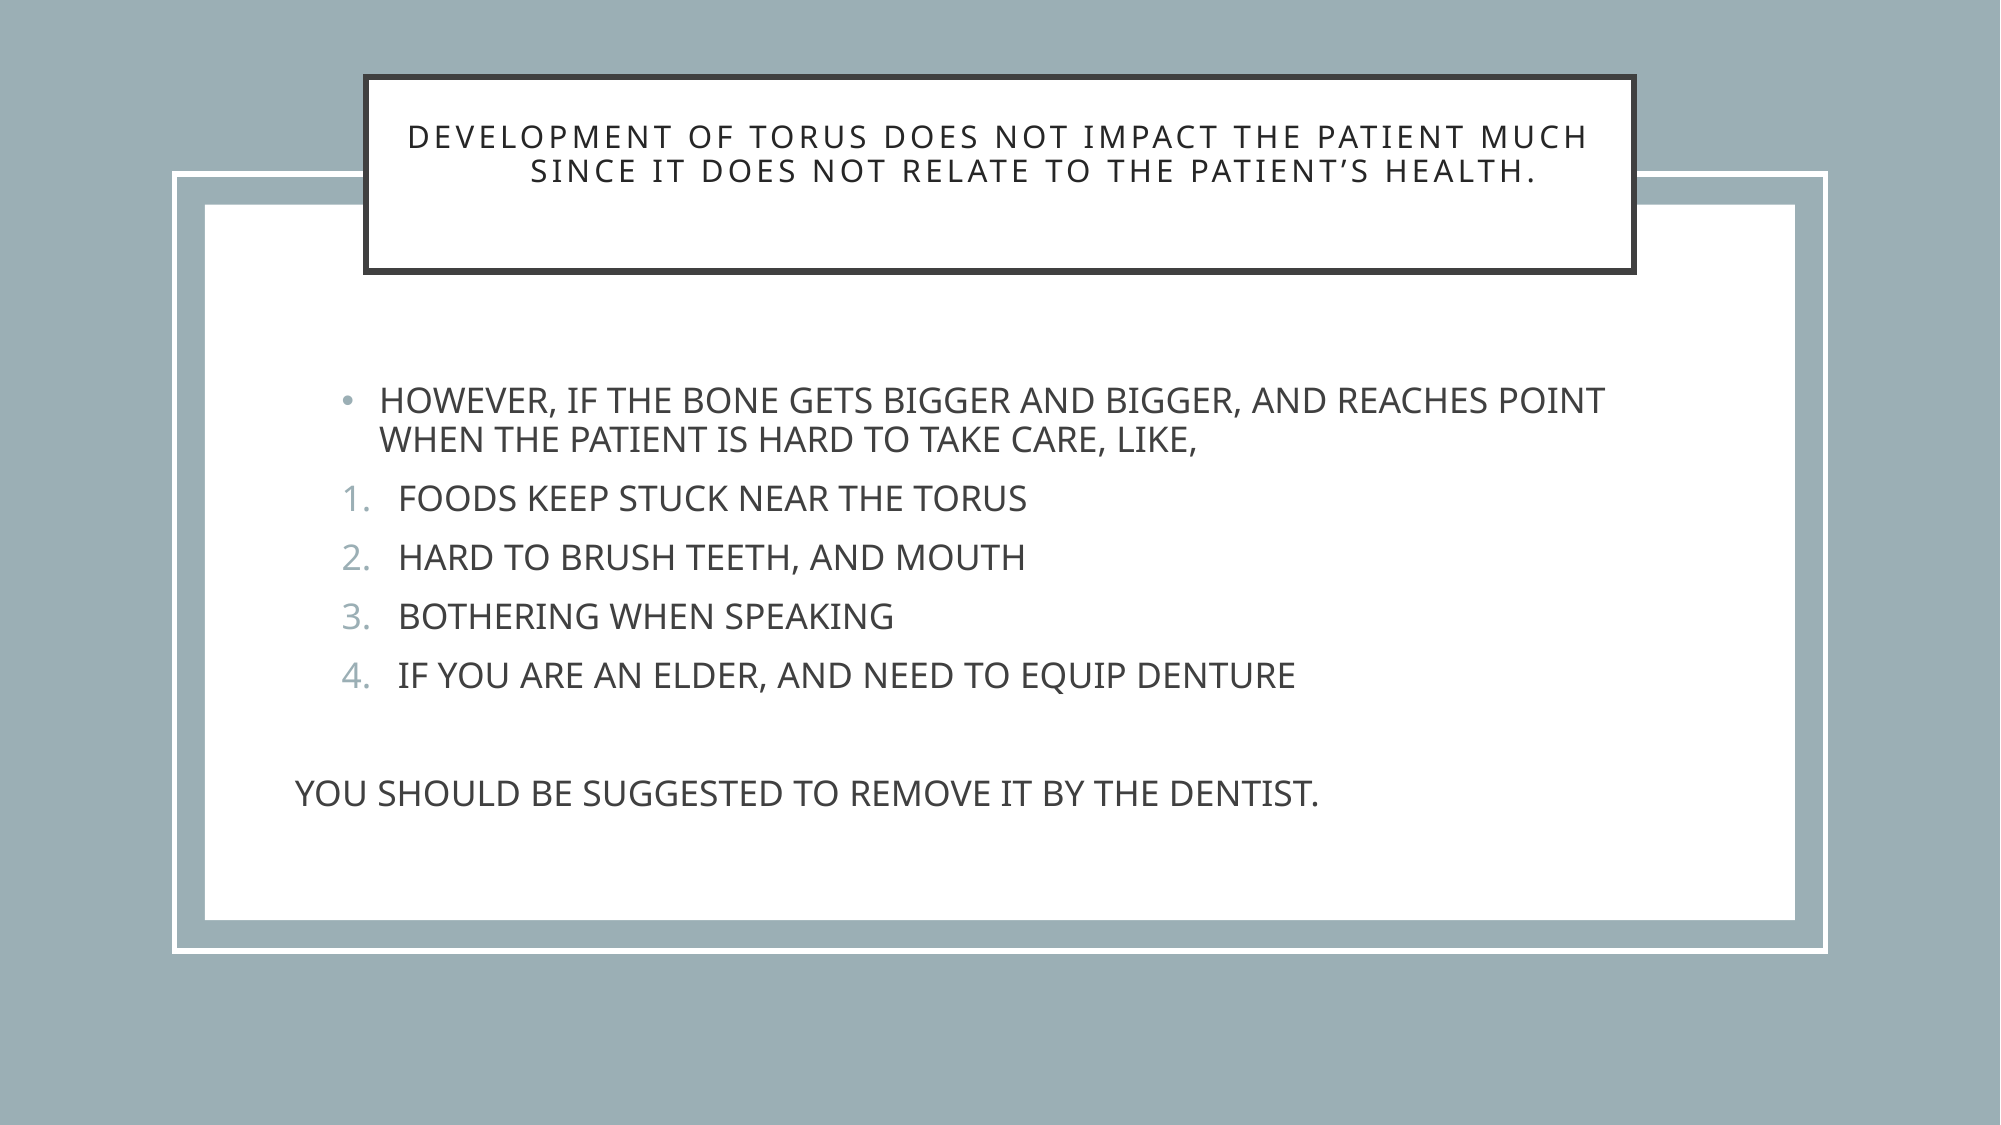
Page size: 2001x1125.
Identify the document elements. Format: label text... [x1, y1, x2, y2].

text_box [173, 173, 1827, 952]
text_box However, if the bone gets bigger and bigger, and reaches point when the patient is hard to take care, like, foods keep stuck near the torus Hard to brush teeth, and mouth Bothering when speaking if you are an elder, and need to equip denture You should be suggested to remove it by the dentist. [279, 375, 1720, 849]
title Development of torus does not impact the patient much since it does not relate to the patient’s health. [363, 74, 1637, 275]
text_box [0, 0, 2000, 1125]
